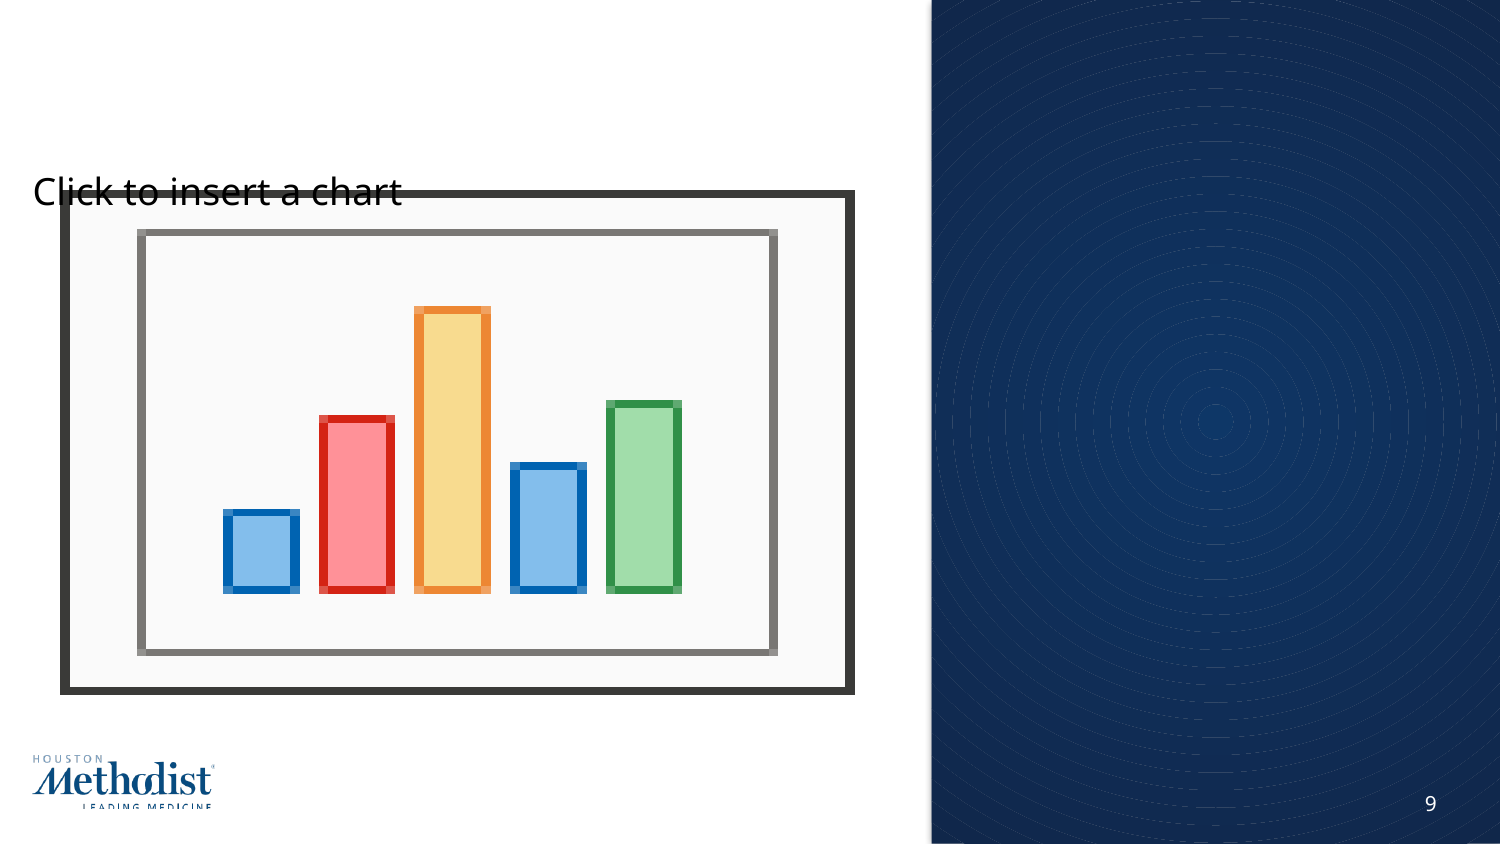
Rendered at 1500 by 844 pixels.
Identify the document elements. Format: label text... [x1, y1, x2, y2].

slide_number 9 [1066, 782, 1452, 828]
